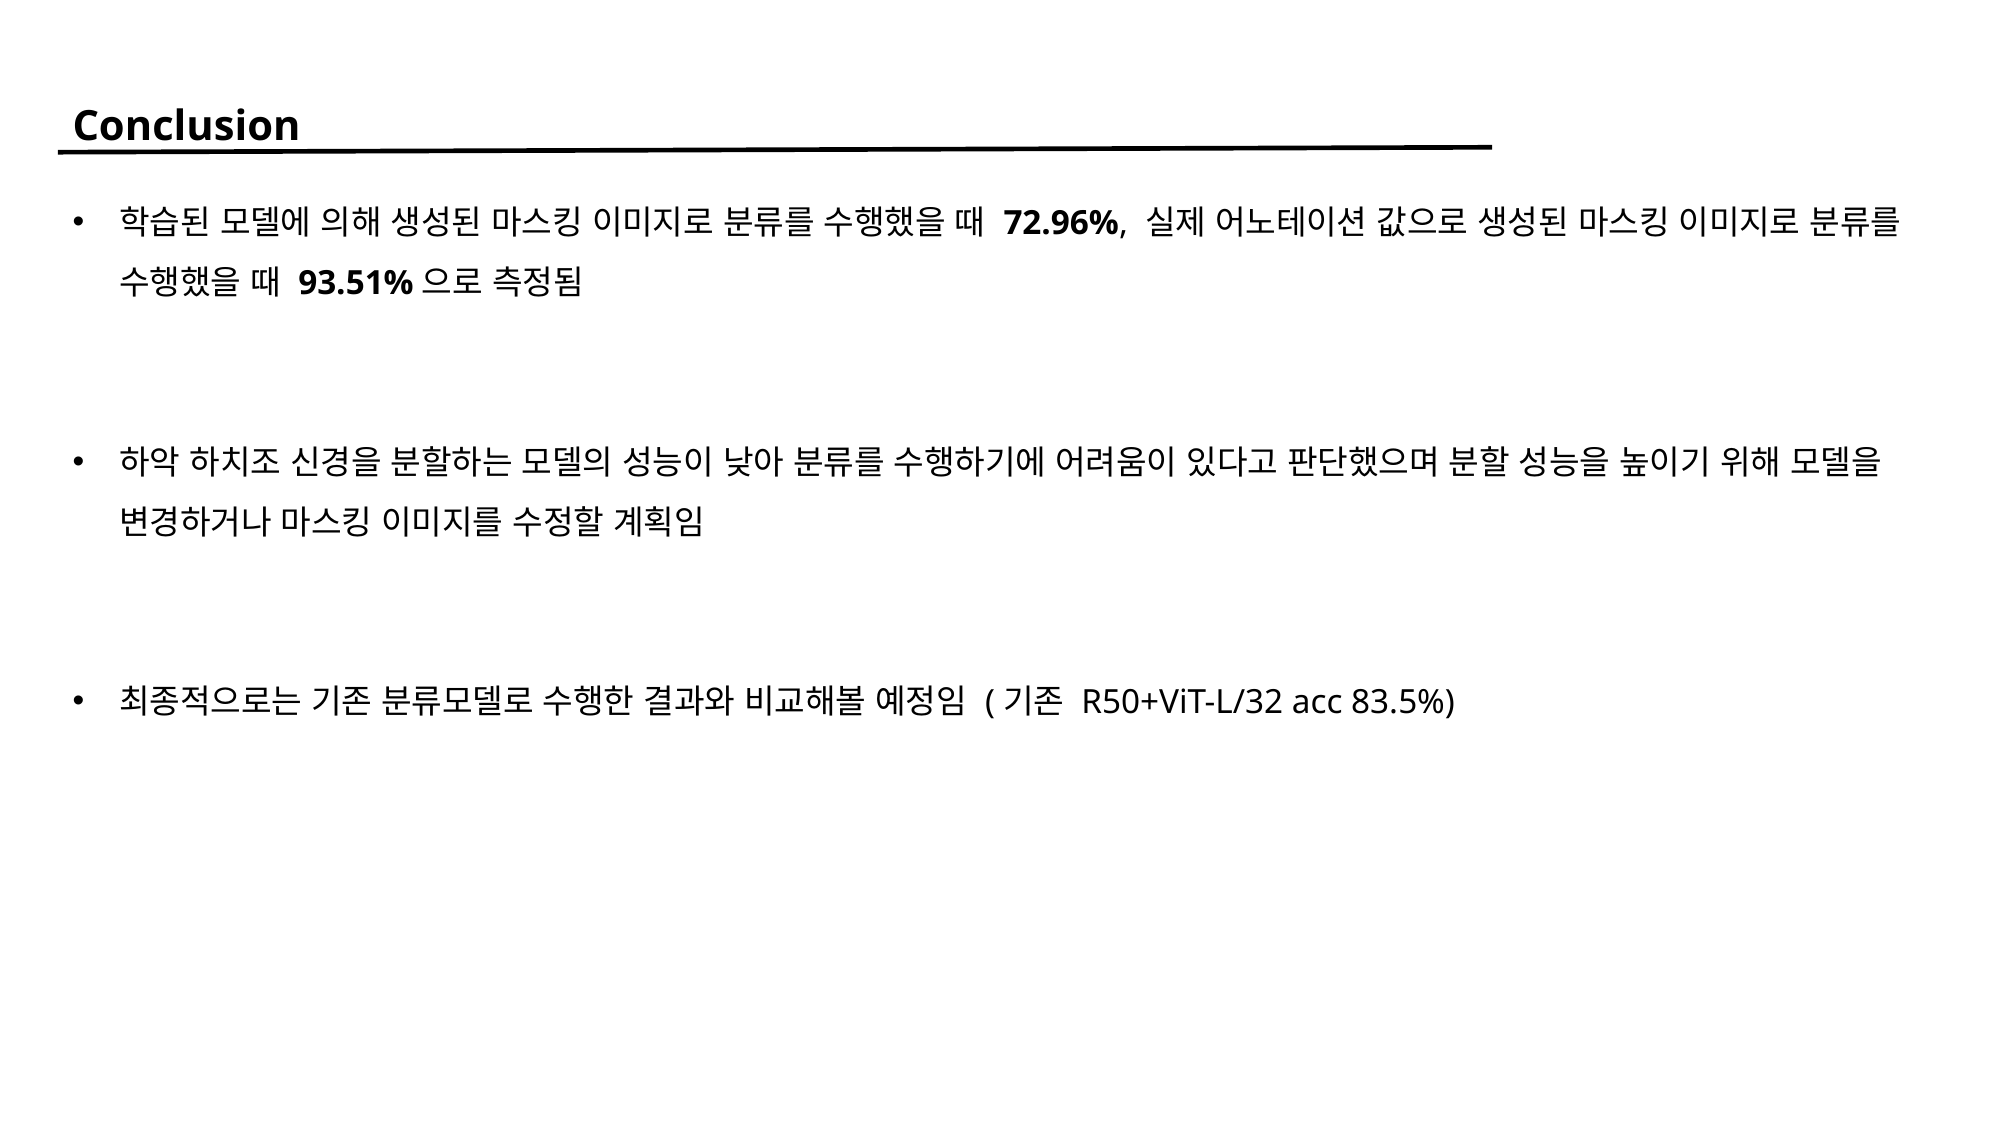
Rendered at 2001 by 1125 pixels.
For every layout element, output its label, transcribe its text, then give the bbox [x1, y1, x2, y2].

text_box Conclusion [57, 66, 1943, 156]
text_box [57, 147, 1492, 153]
text_box 학습된 모델에 의해 생성된 마스킹 이미지로 분류를 수행했을 때 72.96%, 실제 어노테이션 값으로 생성된 마스킹 이미지로 분류를 수행했을 때 93.51%으로 측정됨 하악 하치조 신경을 분할하는 모델의 성능이 낮아 분류를 수행하기에 어려움이 있다고 판단했으며 분할 성능을 높이기 위해 모델을 변경하거나 마스킹 이미지를 수정할 계획임 최종적으로는 기존 분류모델로 수행한 결과와 비교해볼 예정임 (기존 R50+ViT-L/32 acc 83.5%) [57, 174, 1943, 728]
